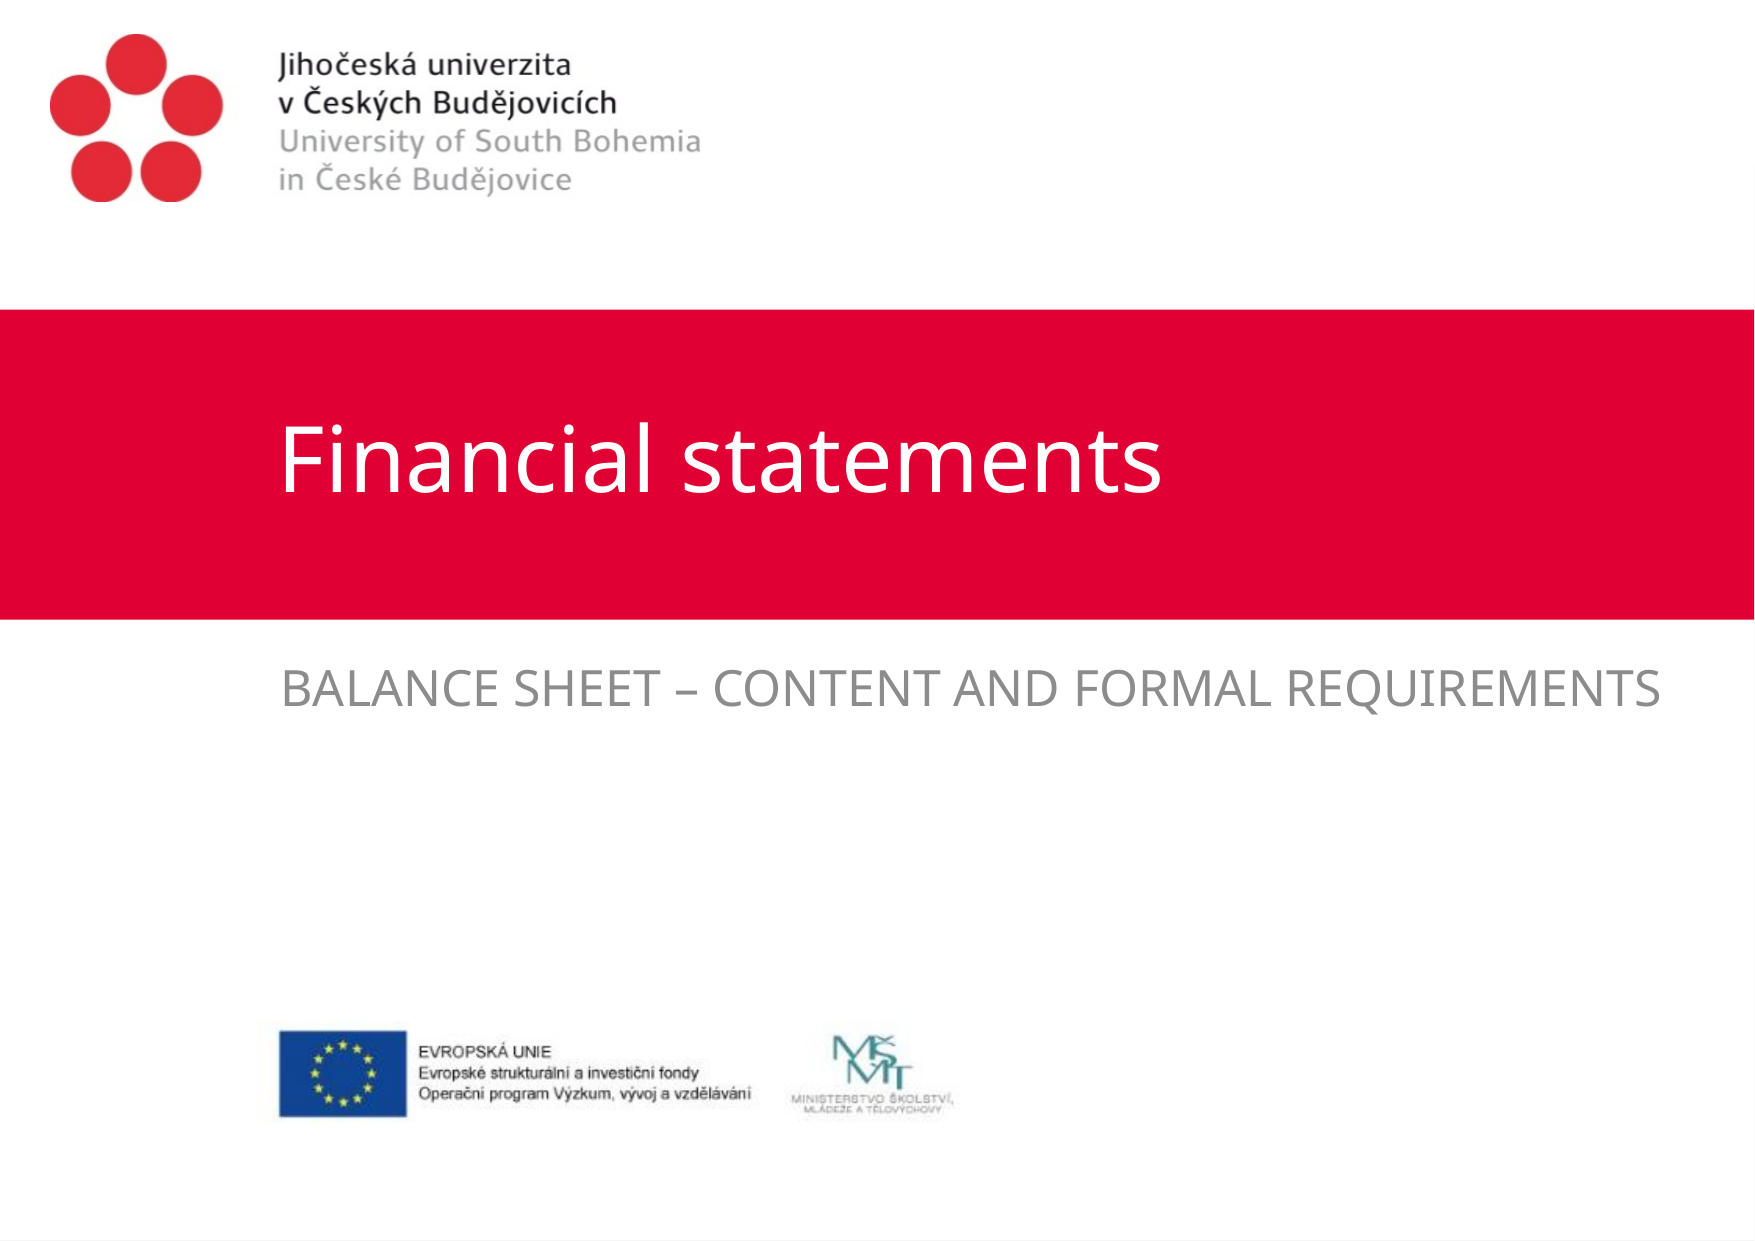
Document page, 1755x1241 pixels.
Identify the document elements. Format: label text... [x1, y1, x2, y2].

title Financial statements [262, 332, 1623, 579]
picture [234, 1021, 991, 1127]
subtitle BALANCE SHEET – CONTENT AND FORMAL REQUIREMENTS [262, 649, 1681, 768]
picture [50, 34, 702, 202]
